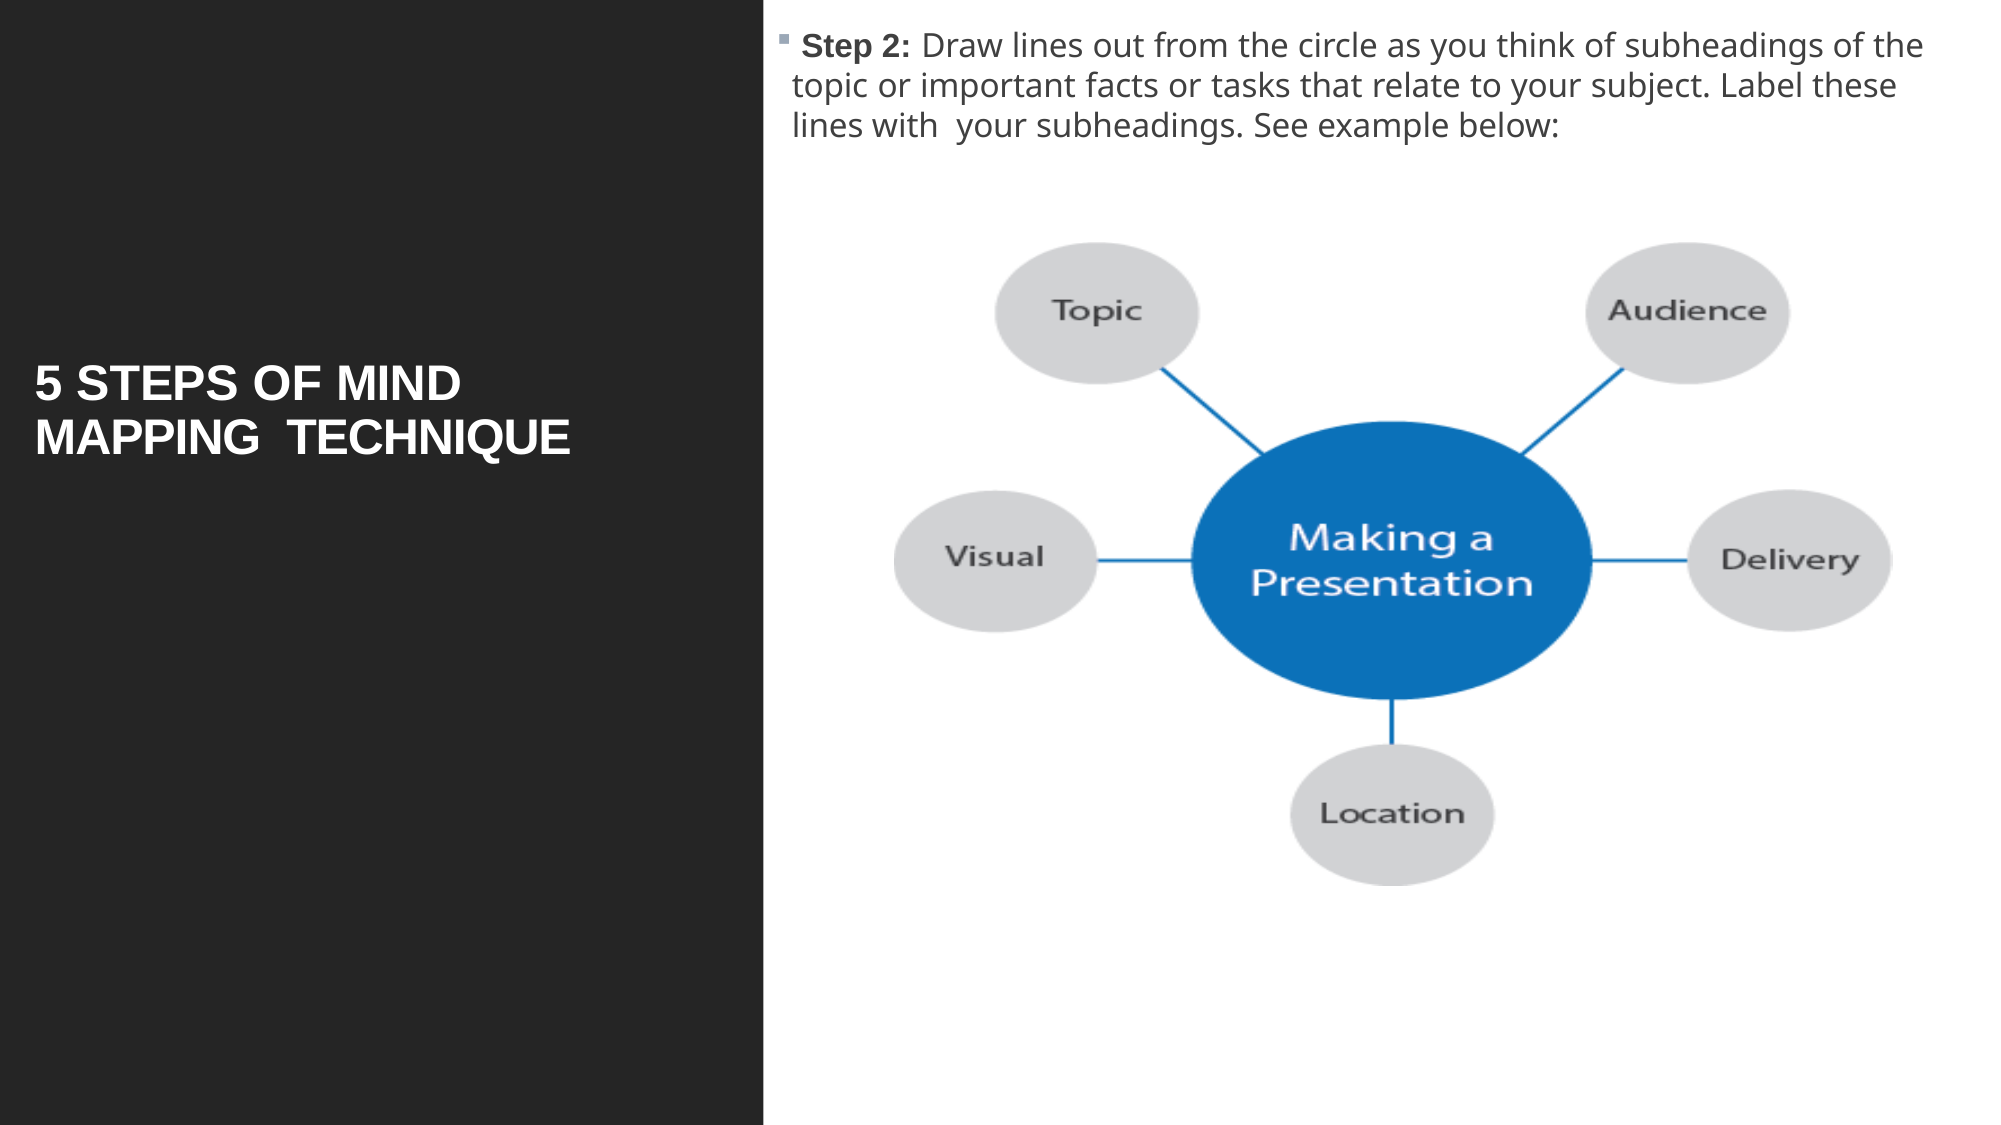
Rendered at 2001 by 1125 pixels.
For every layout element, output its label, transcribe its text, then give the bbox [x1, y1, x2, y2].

text_box Step 2: Draw lines out from the circle as you think of subheadings of the topic or important facts or tasks that relate to your subject. Label these lines with your subheadings. See example below: [774, 21, 1979, 144]
picture [894, 242, 1893, 886]
text_box 5 STEPS OF MIND MAPPING TECHNIQUE [32, 347, 691, 465]
